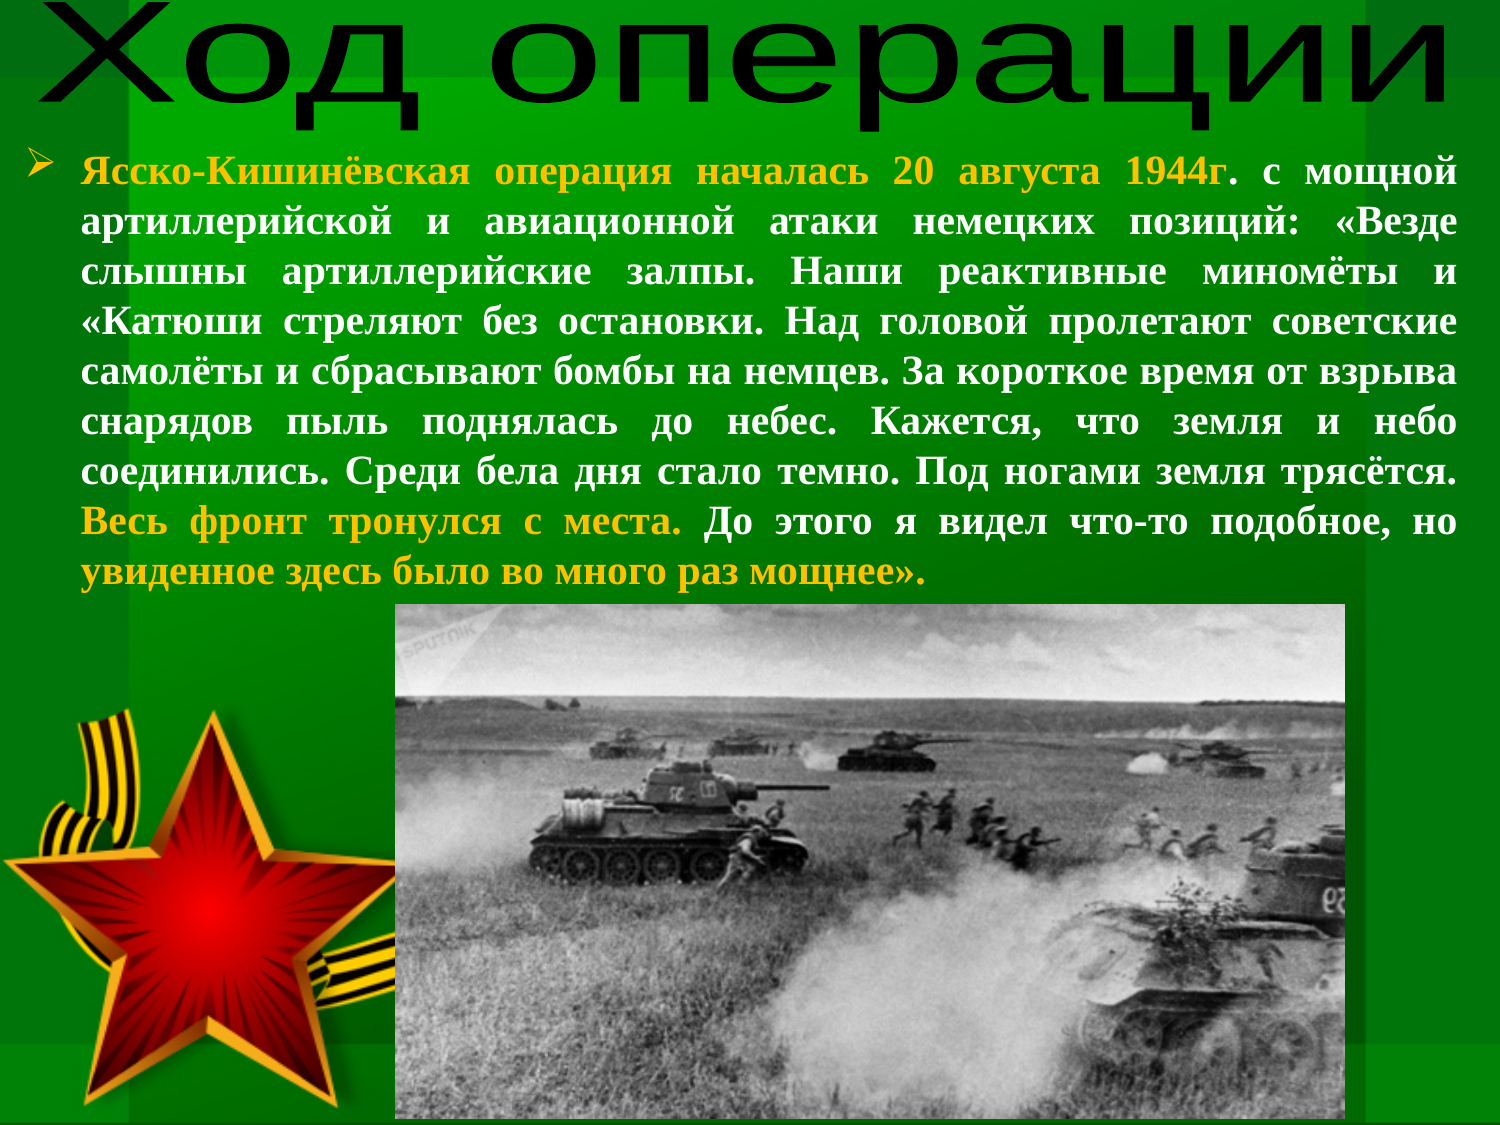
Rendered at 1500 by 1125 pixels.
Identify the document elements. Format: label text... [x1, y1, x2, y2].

text_box Ясско-Кишинёвская операция началась 20 августа 1944г. с мощной артиллерийской и авиационной атаки немецких позиций: «Везде слышны артиллерийские залпы. Наши реактивные миномёты и «Катюши стреляют без остановки. Над головой пролетают советские самолёты и сбрасывают бомбы на немцев. За короткое время от взрыва снарядов пыль поднялась до небес. Кажется, что земля и небо соединились. Среди бела дня стало темно. Под ногами земля трясётся. Весь фронт тронулся с места. До этого я видел что-то подобное, но увиденное здесь было во много раз мощнее». [9, 135, 1473, 601]
picture [0, 0, 1500, 1125]
